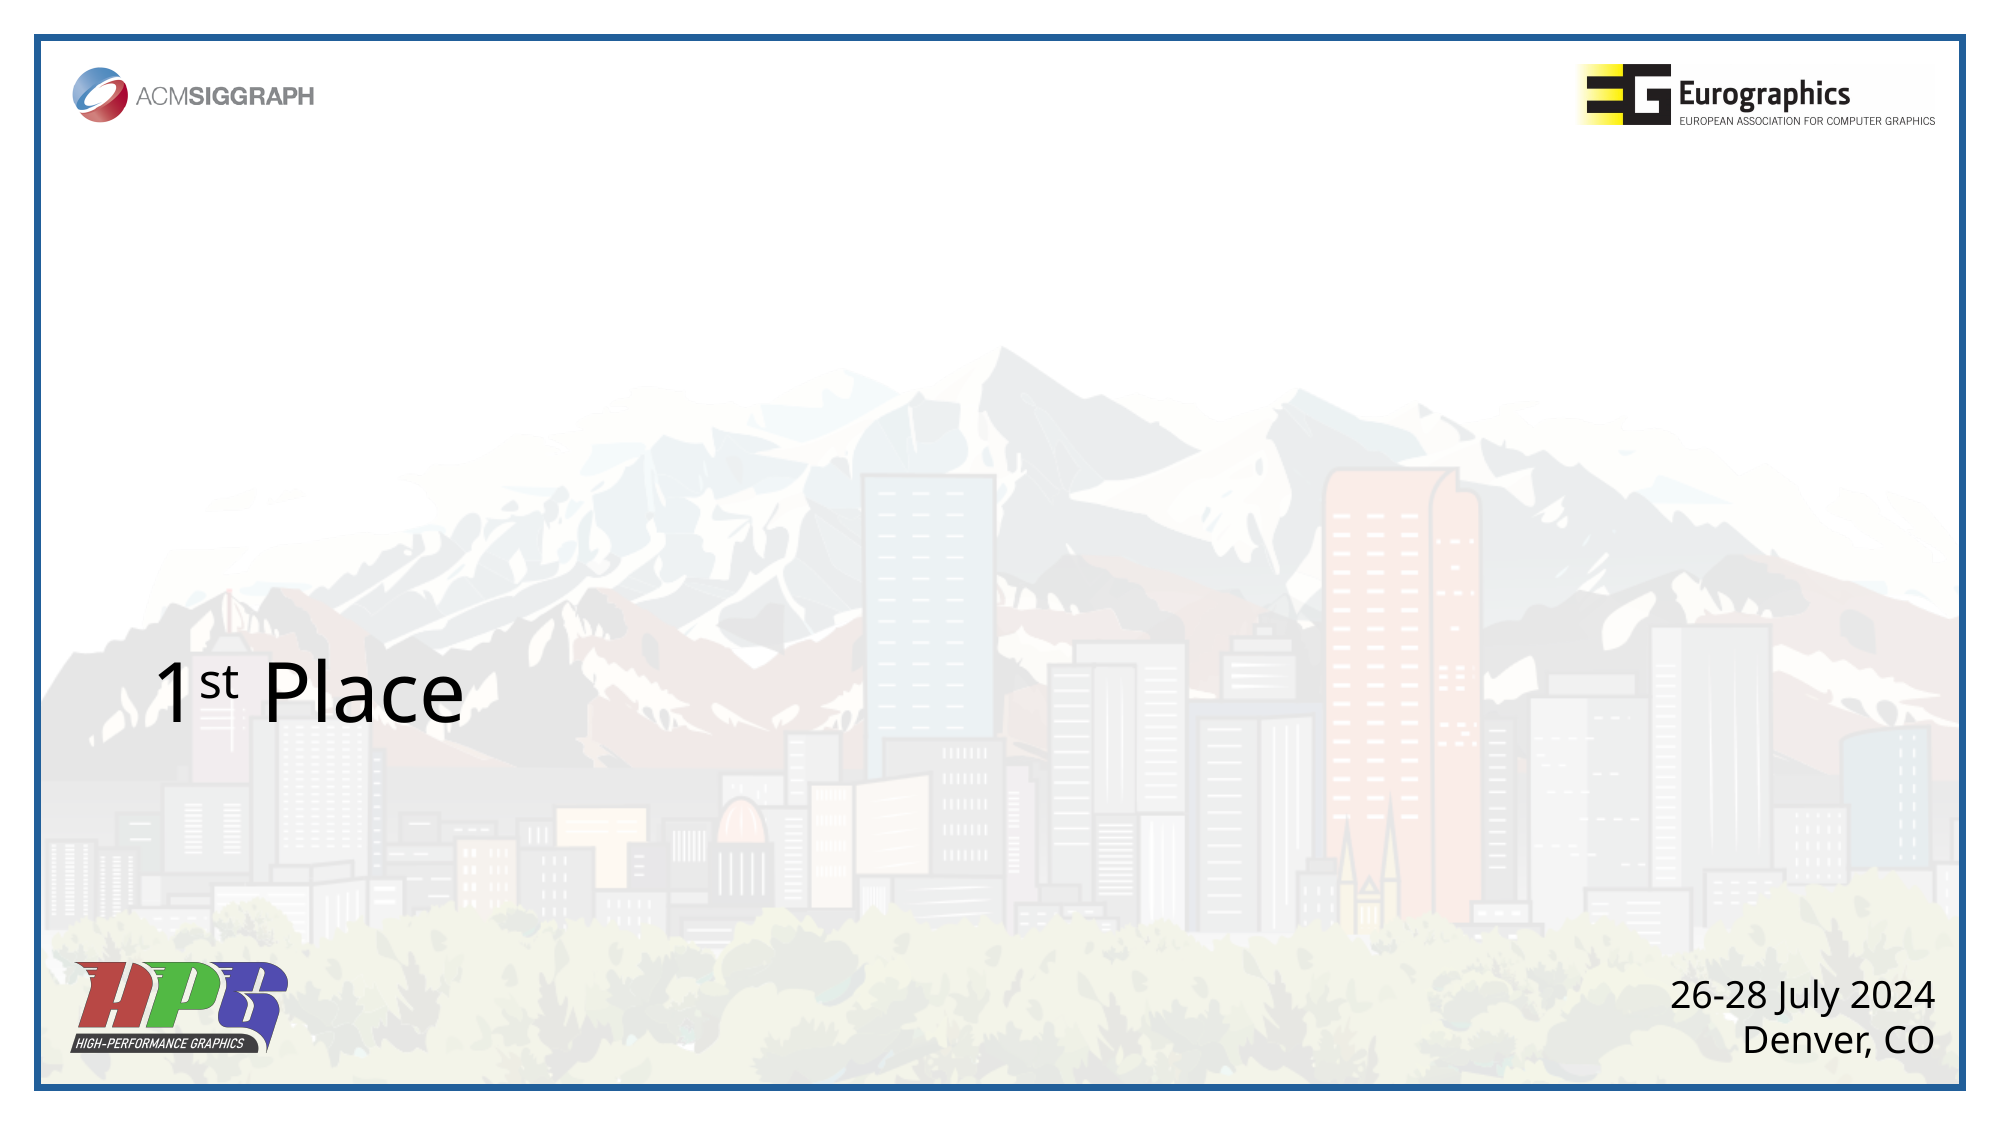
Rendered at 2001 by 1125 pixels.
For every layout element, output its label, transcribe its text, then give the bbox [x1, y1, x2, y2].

title 1st Place [136, 280, 1862, 749]
picture [62, 65, 331, 125]
picture [70, 962, 288, 1053]
picture [1575, 64, 1935, 125]
